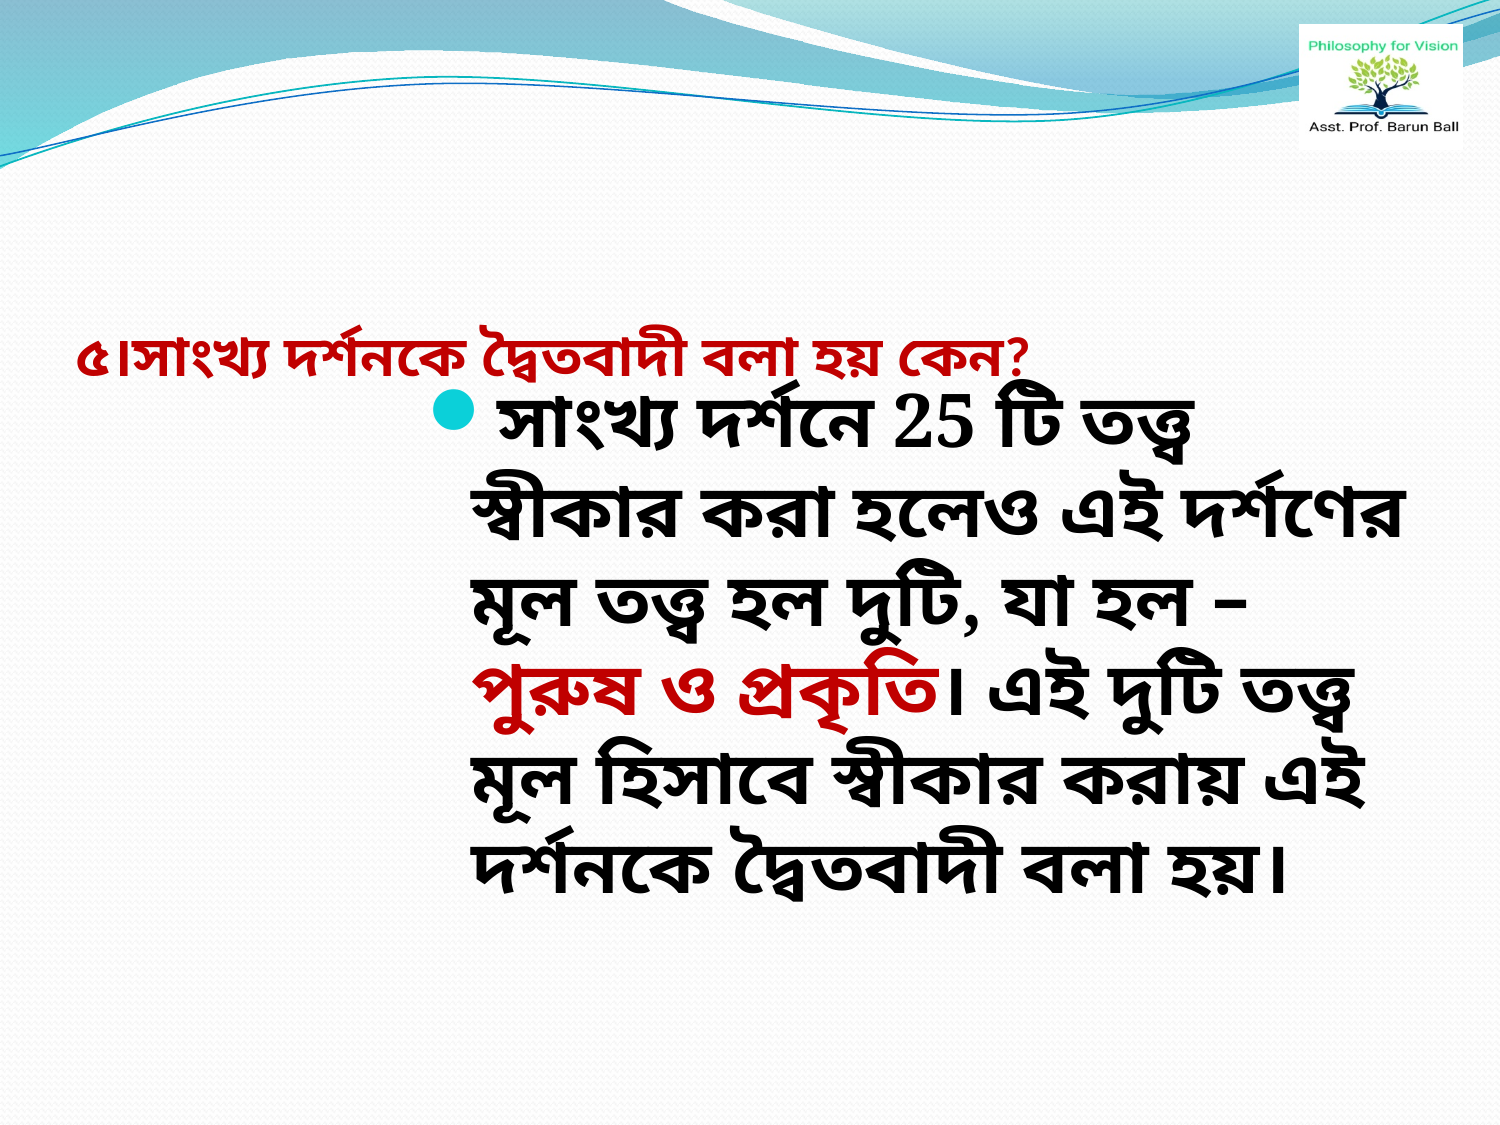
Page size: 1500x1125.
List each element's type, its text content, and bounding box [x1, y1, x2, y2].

picture [1299, 24, 1463, 151]
list সাংখ্য দর্শনে 25 টি তত্ত্ব স্বীকার করা হলেও এই দর্শণের মূল তত্ত্ব হল দুটি, যা হল – পুরুষ ও প্রকৃতি। এই দুটি তত্ত্ব মূল হিসাবে স্বীকার করায় এই দর্শনকে দ্বৈতবাদী বলা হয়। [412, 262, 1425, 1005]
title ৫।সাংখ্য দর্শনকে দ্বৈতবাদী বলা হয় কেন? [75, 174, 1425, 388]
